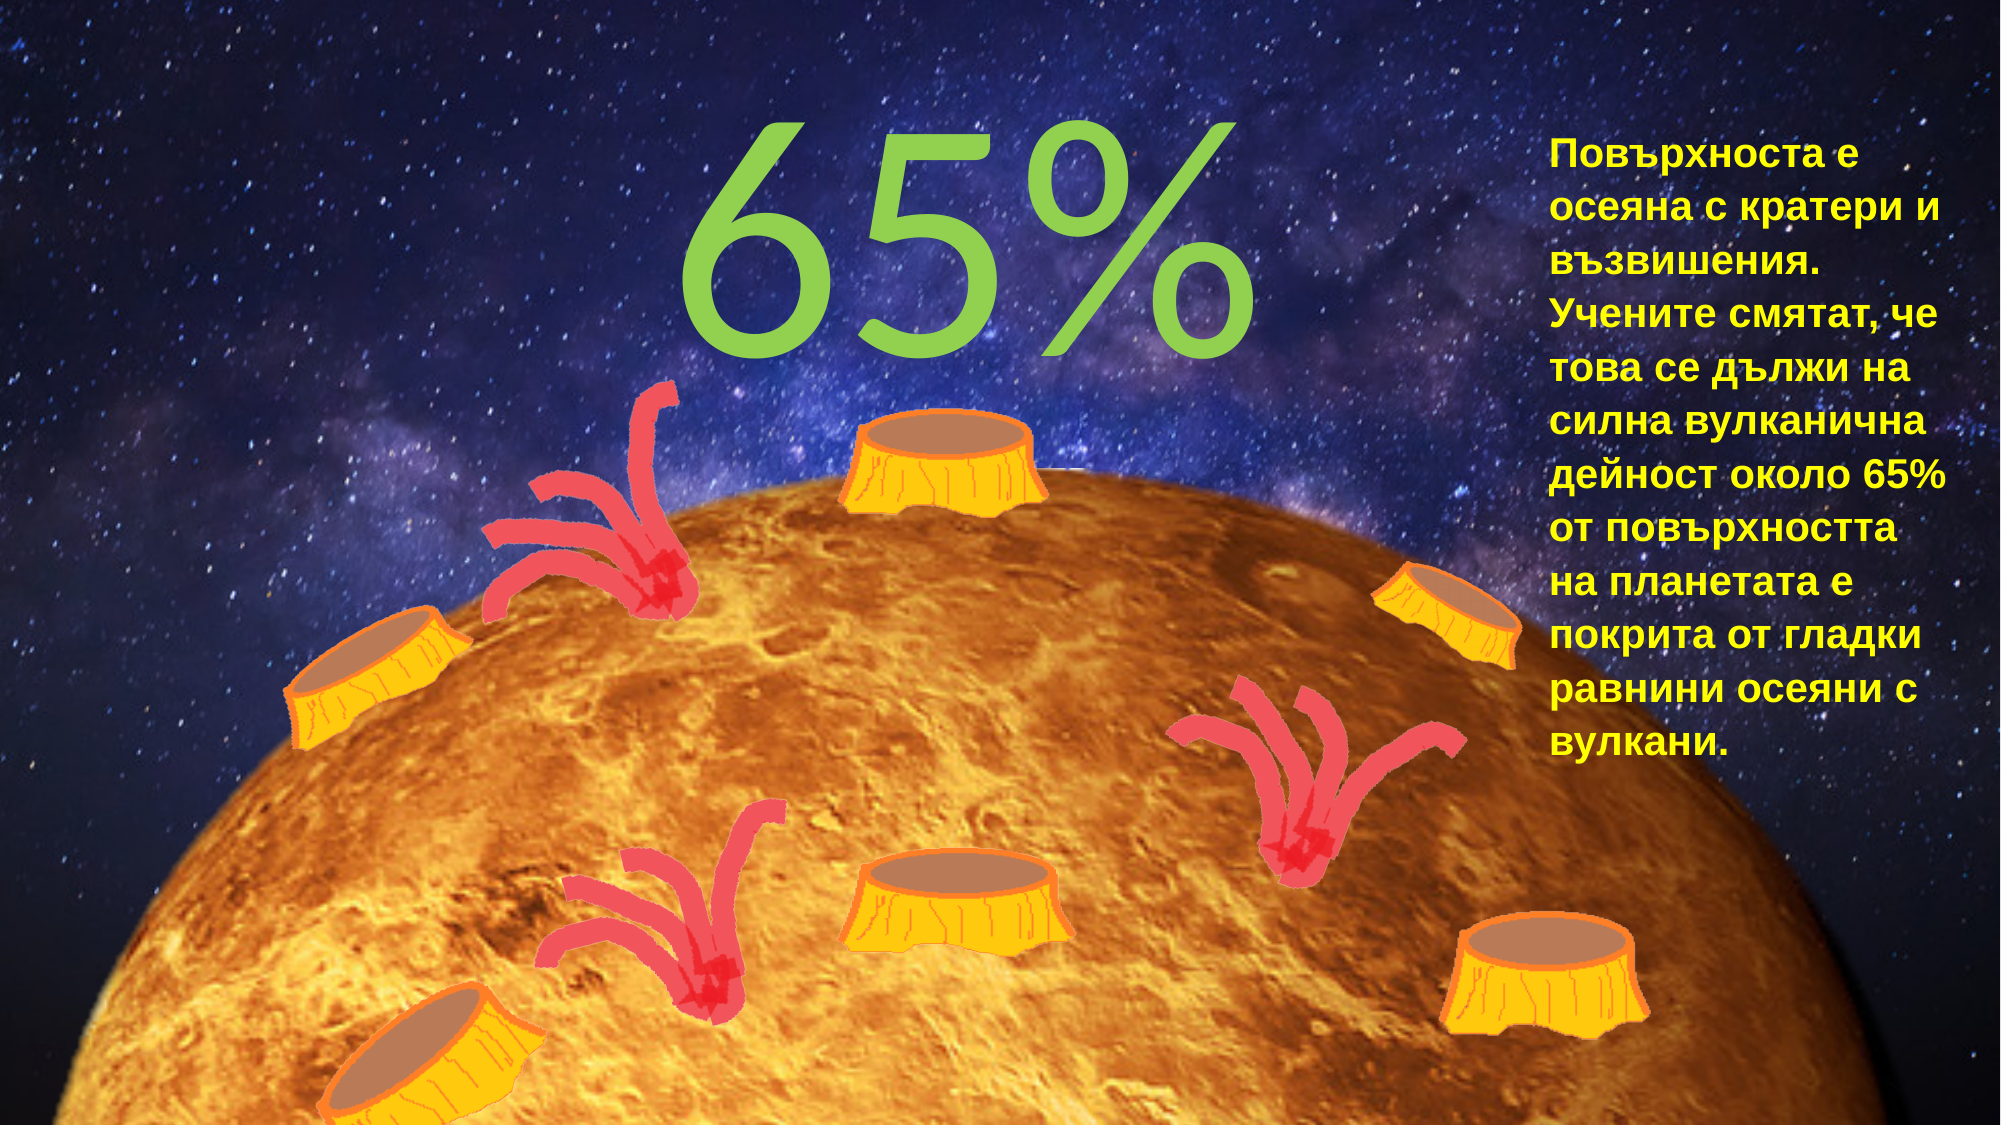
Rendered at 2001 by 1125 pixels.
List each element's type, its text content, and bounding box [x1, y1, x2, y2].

text_box 65% [652, 3, 1337, 323]
picture [0, 0, 2001, 1125]
text_box Повърхноста е осеяна с кратери и възвишения. Учените смятат, че това се дължи на силна вулканична дейност около 65% от повърхността на планетата е покрита от гладки равнини осеяни с вулкани. [1534, 114, 1964, 468]
